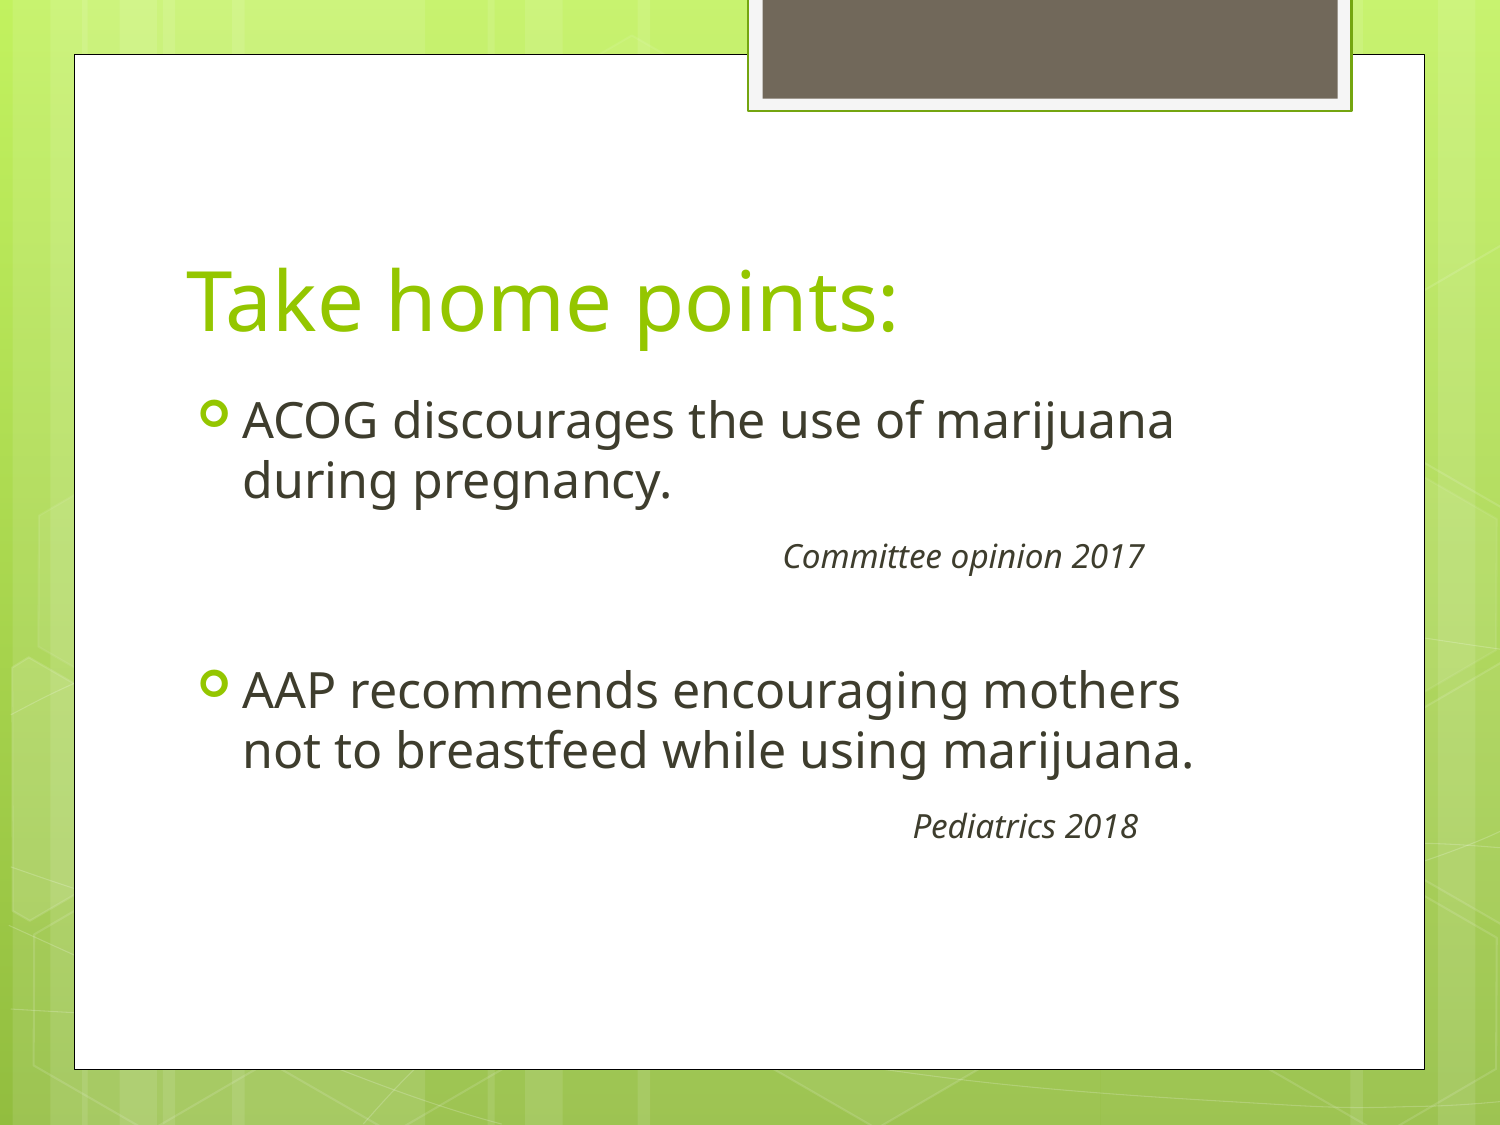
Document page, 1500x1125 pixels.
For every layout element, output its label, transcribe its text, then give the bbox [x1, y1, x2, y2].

title Take home points: [171, 168, 1324, 357]
list ACOG discourages the use of marijuana during pregnancy. Committee opinion 2017 AAP recommends encouraging mothers not to breastfeed while using marijuana. Pediatrics 2018 [171, 381, 1283, 957]
